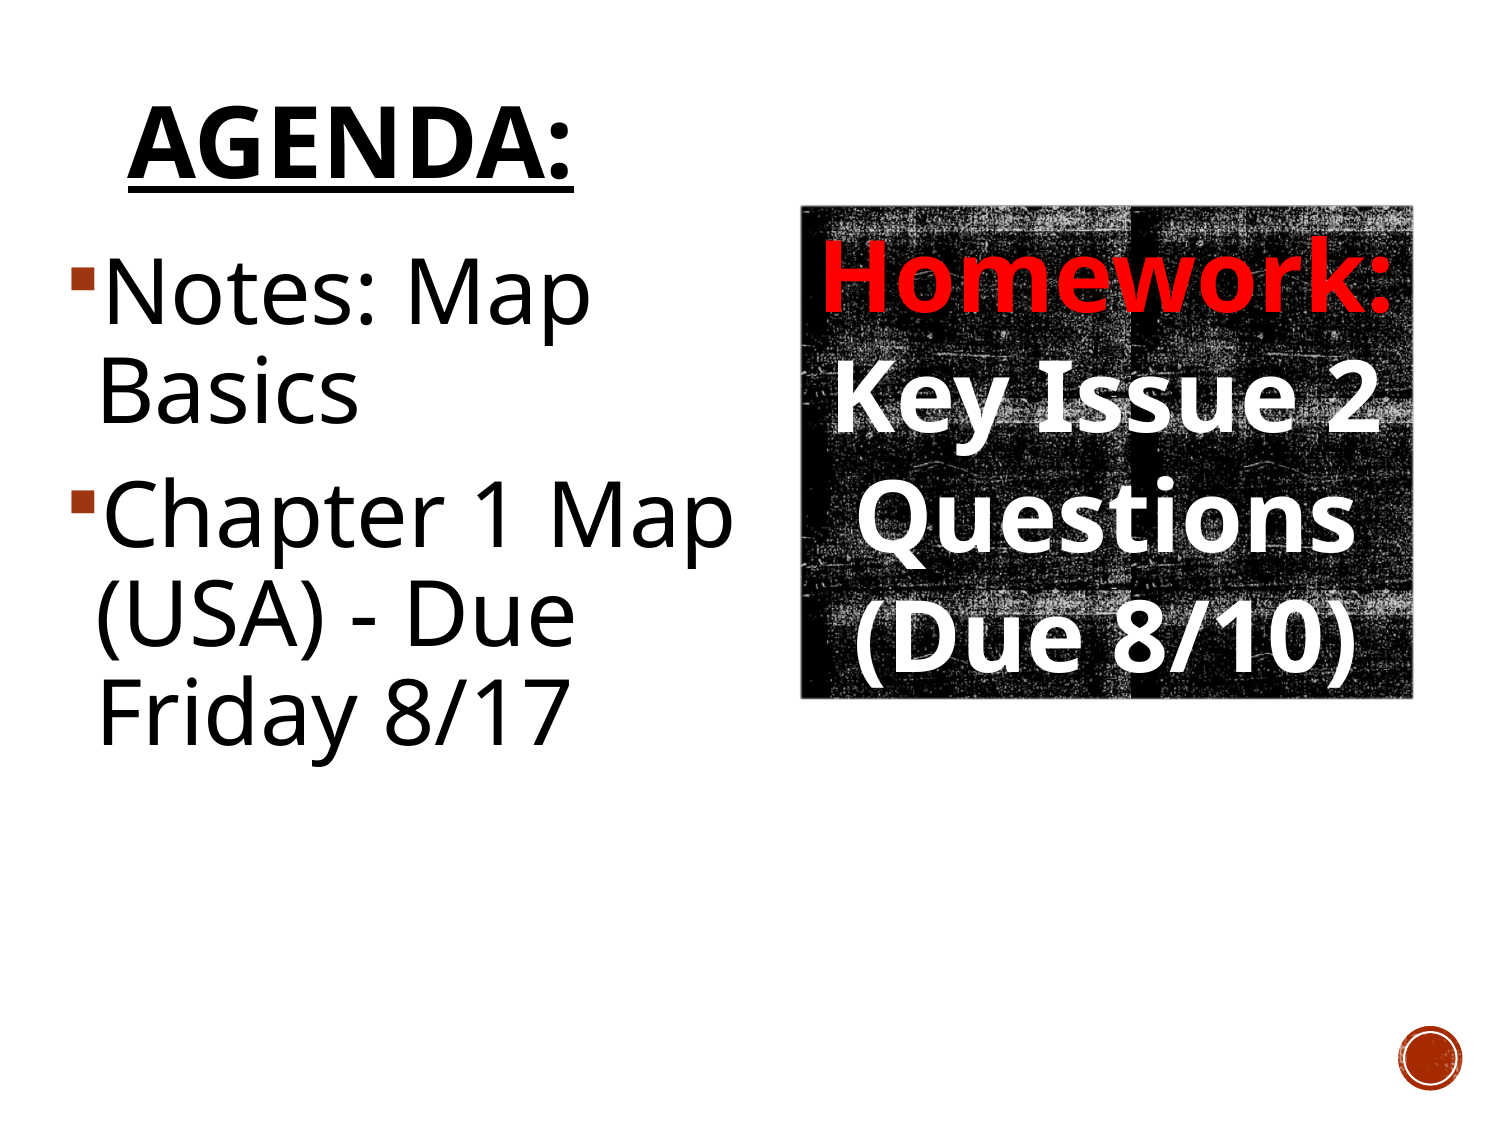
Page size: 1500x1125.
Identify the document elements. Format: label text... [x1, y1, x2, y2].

list Notes: Map Basics Chapter 1 Map (USA) - Due Friday 8/17 [50, 237, 863, 1063]
text_box Homework: Key Issue 2 Questions (Due 8/10) [801, 207, 1411, 699]
title Agenda: [112, 79, 1388, 213]
